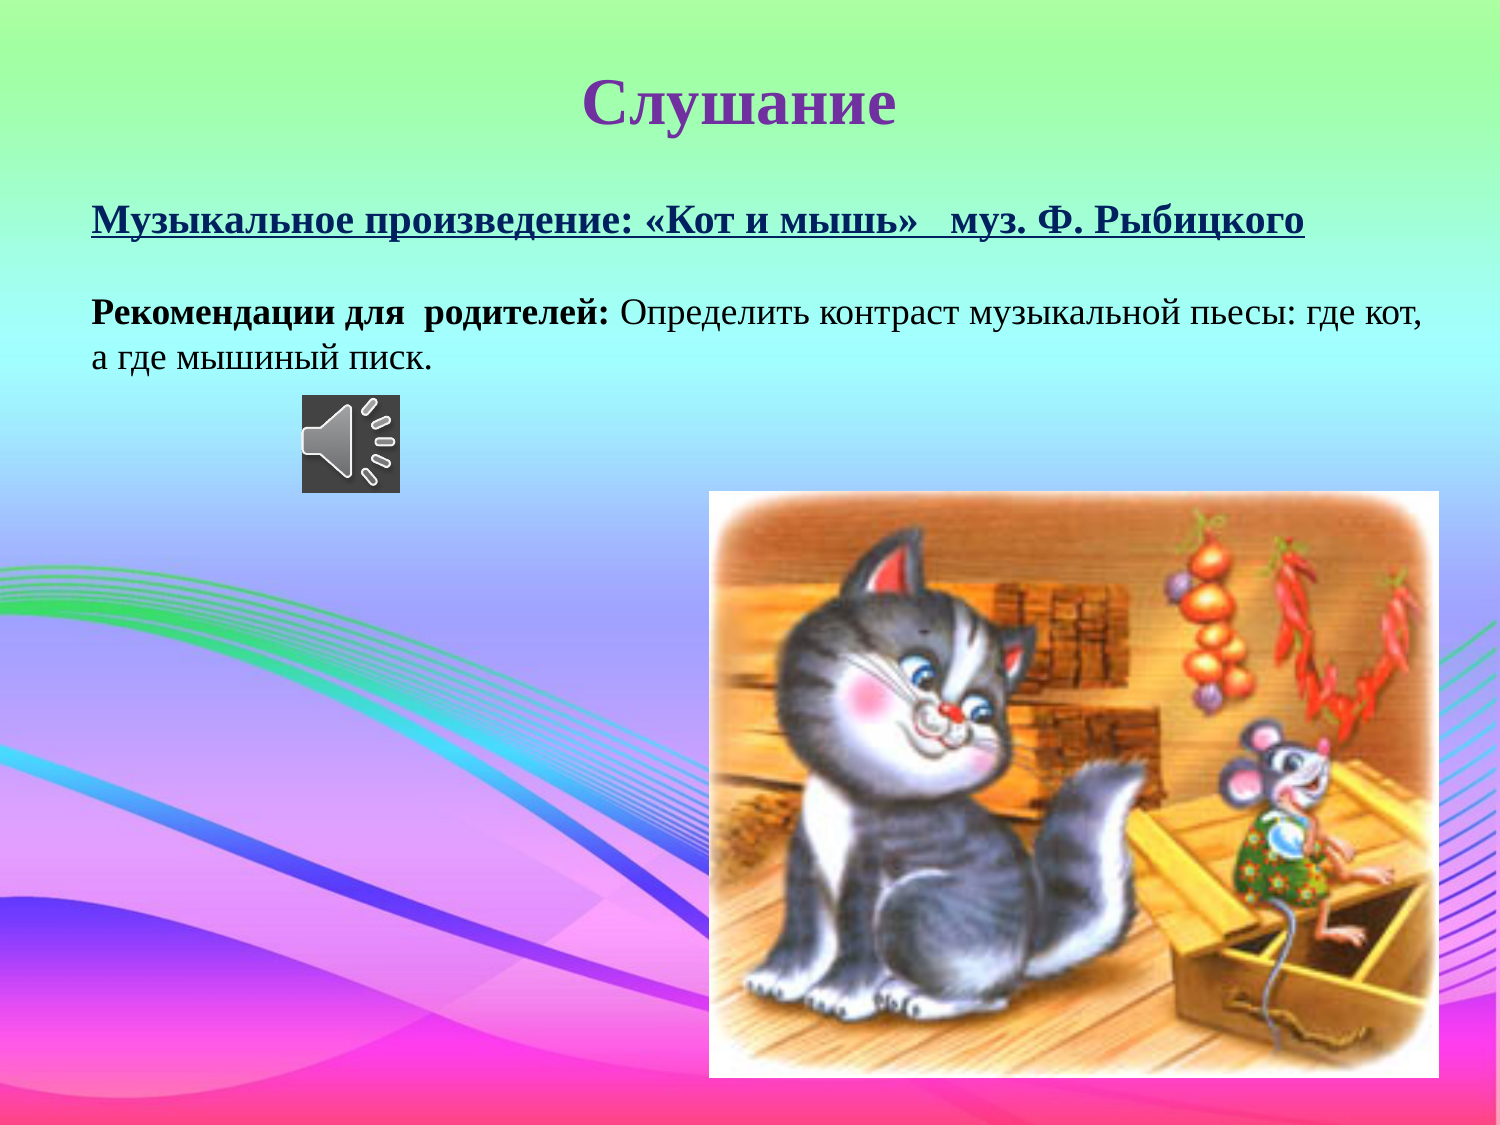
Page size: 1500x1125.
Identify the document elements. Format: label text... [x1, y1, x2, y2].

title Слушание [53, 45, 1425, 291]
picture [0, 0, 1500, 1125]
text_box Музыкальное произведение: «Кот и мышь» муз. Ф. Рыбицкого Рекомендации для родителей: Определить контраст музыкальной пьесы: где кот, а где мышиный писк. [76, 184, 1439, 385]
